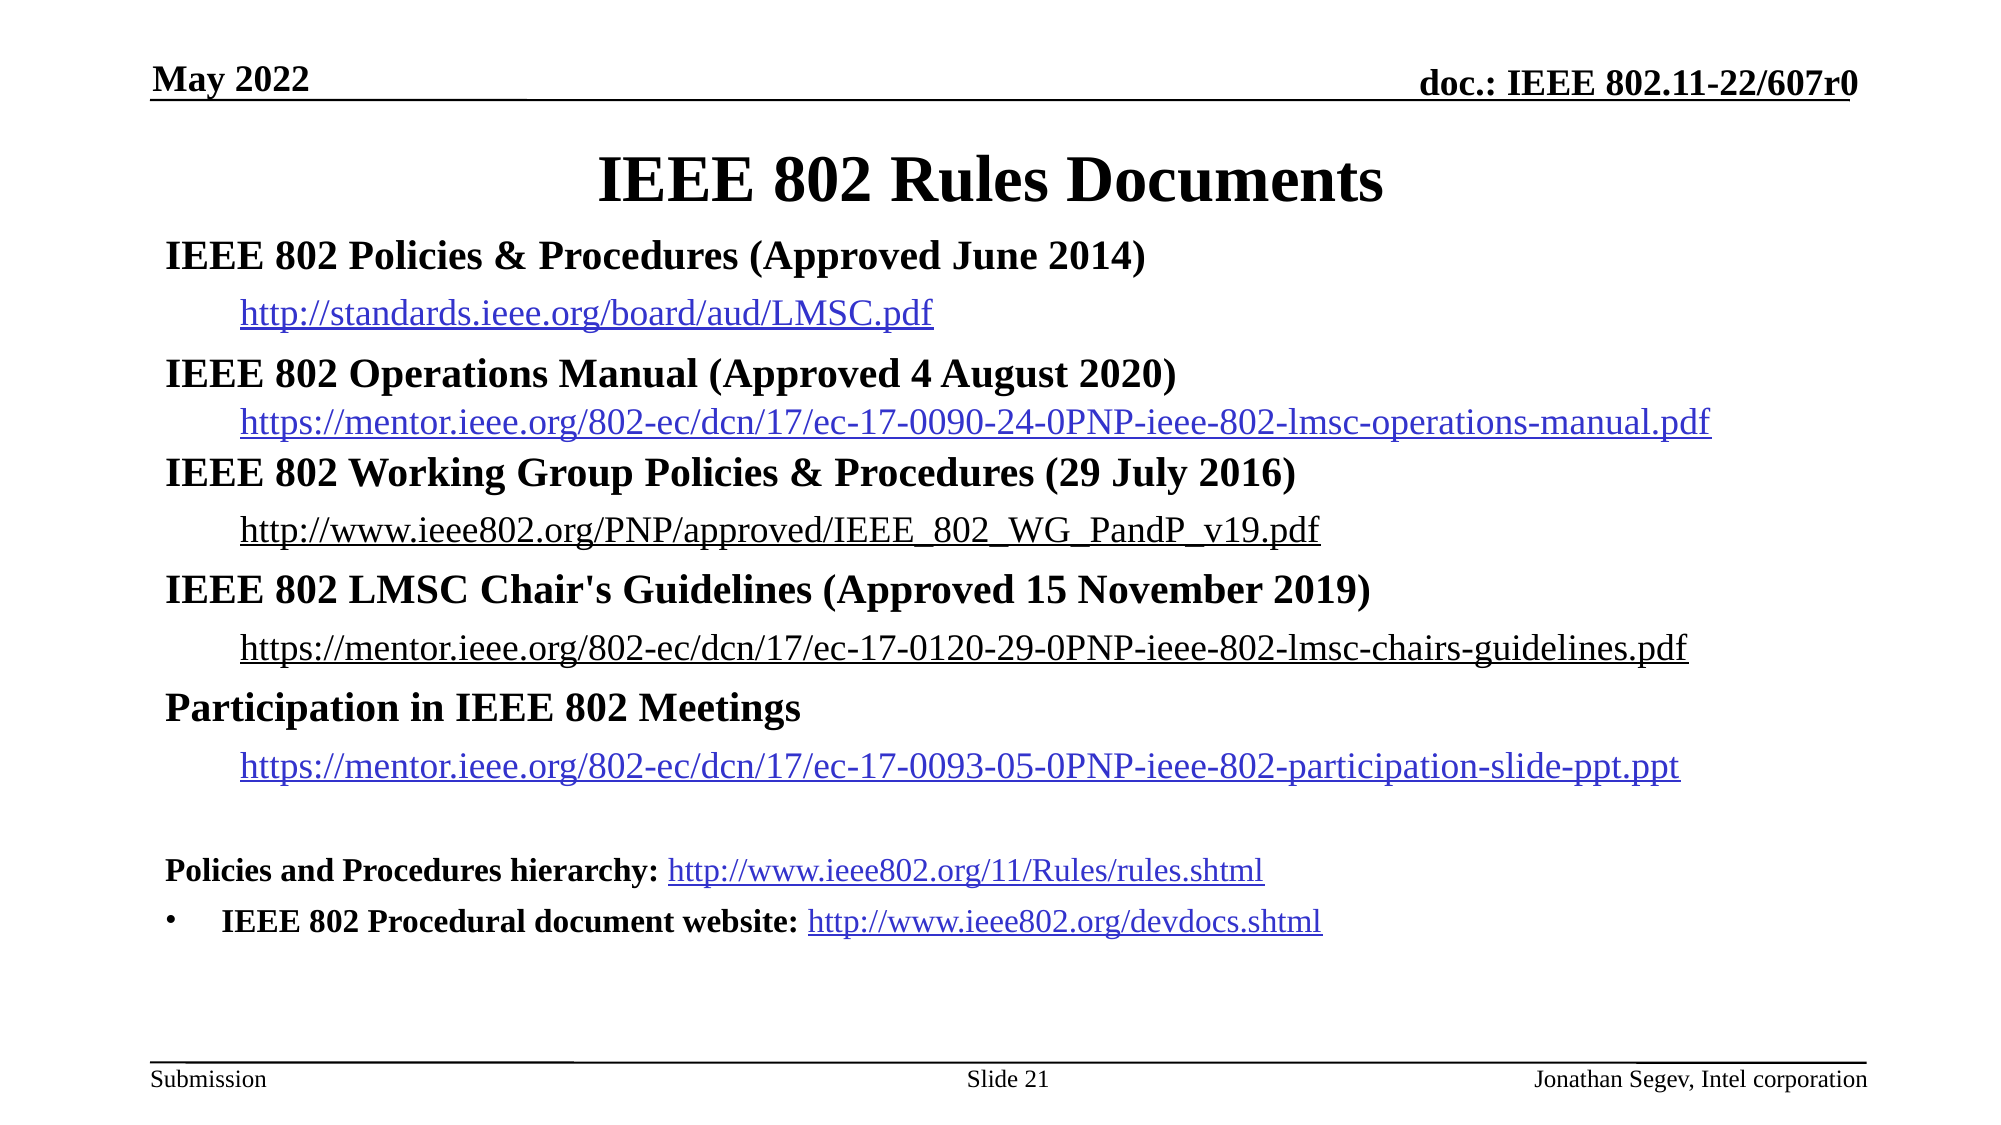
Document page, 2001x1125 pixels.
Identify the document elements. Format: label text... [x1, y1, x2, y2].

title IEEE 802 Rules Documents [149, 112, 1850, 219]
slide_number Slide 21 [950, 1061, 1067, 1123]
list IEEE 802 Policies & Procedures (Approved June 2014) http://standards.ieee.org/board/aud/LMSC.pdf IEEE 802 Operations Manual (Approved 4 August 2020) https://mentor.ieee.org/802-ec/dcn/17/ec-17-0090-24-0PNP-ieee-802-lmsc-operations-manual.pdf IEEE 802 Working Group Policies & Procedures (29 July 2016) http://www.ieee802.org/PNP/approved/IEEE_802_WG_PandP_v19.pdf IEEE 802 LMSC Chair's Guidelines (Approved 15 November 2019) https://mentor.ieee.org/802-ec/dcn/17/ec-17-0120-29-0PNP-ieee-802-lmsc-chairs-guidelines.pdf Participation in IEEE 802 Meetings https://mentor.ieee.org/802-ec/dcn/17/ec-17-0093-05-0PNP-ieee-802-participation-slide-ppt.ppt Policies and Procedures hierarchy: http://www.ieee802.org/11/Rules/rules.shtml IEEE 802 Procedural document website: http://www.ieee802.org/devdocs.shtml [149, 219, 1850, 1003]
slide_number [152, 54, 563, 100]
footer Jonathan Segev, Intel corporation [1171, 1061, 1869, 1093]
